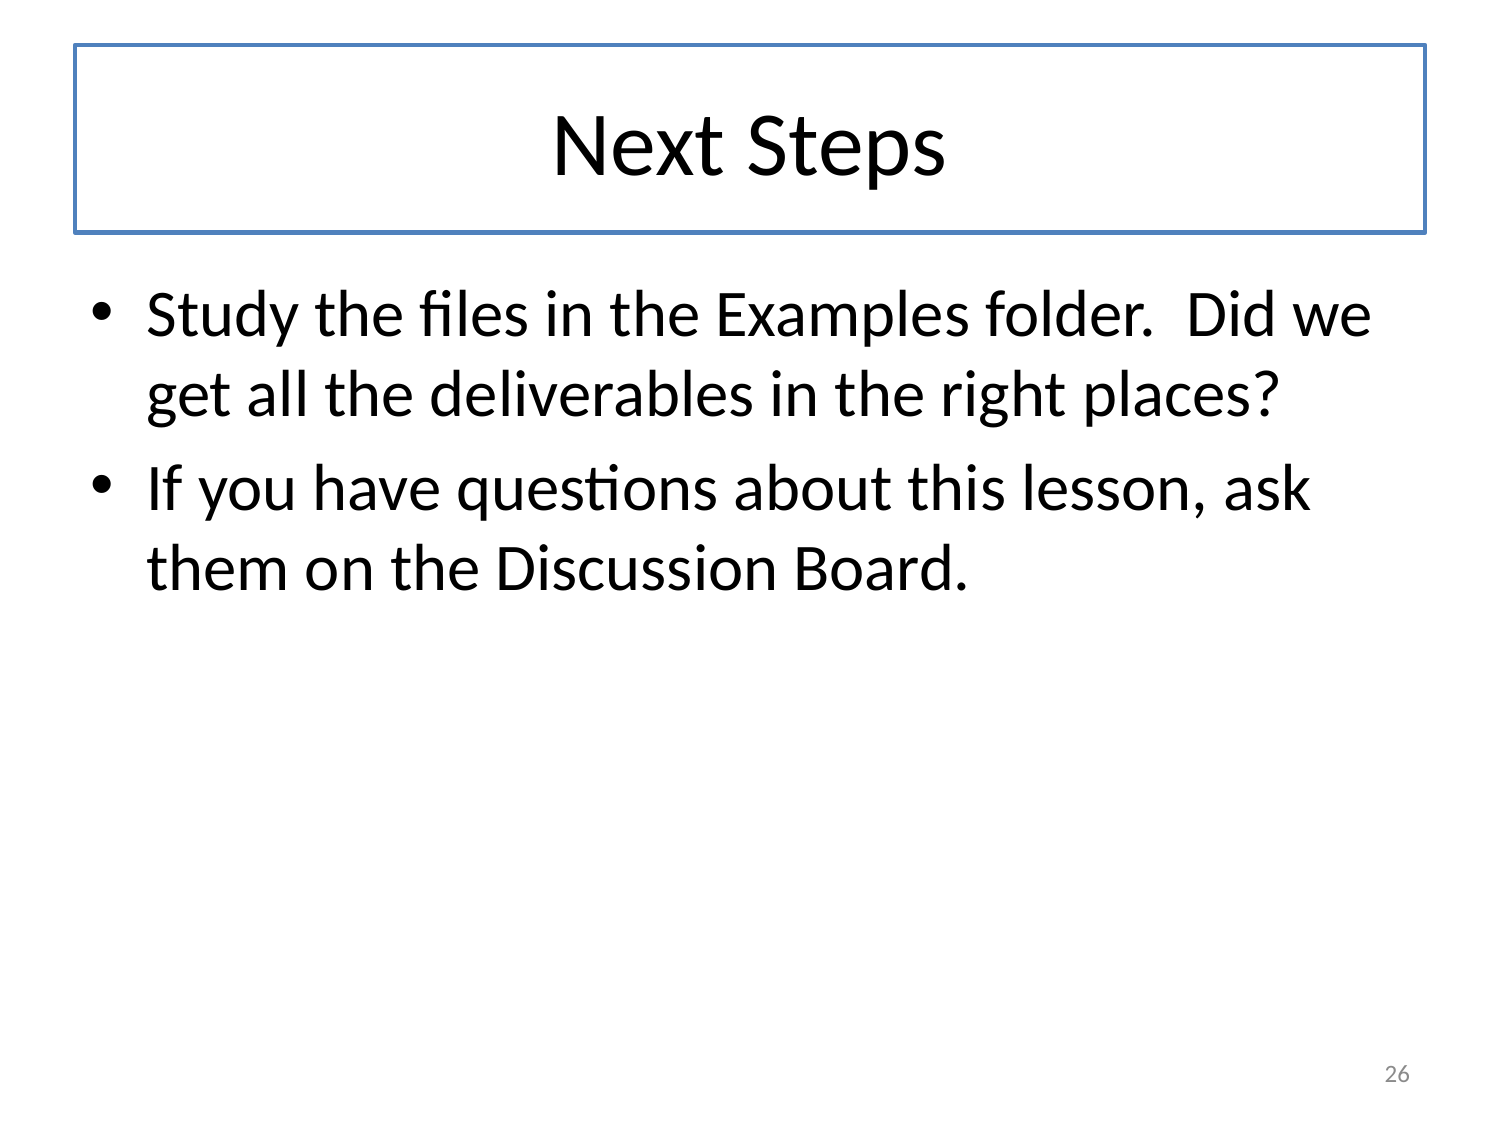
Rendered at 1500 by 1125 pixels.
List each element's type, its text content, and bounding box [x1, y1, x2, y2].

slide_number 26 [1074, 1042, 1425, 1103]
list Study the files in the Examples folder. Did we get all the deliverables in the right places? If you have questions about this lesson, ask them on the Discussion Board. [75, 262, 1425, 1005]
title Next Steps [73, 43, 1427, 235]
